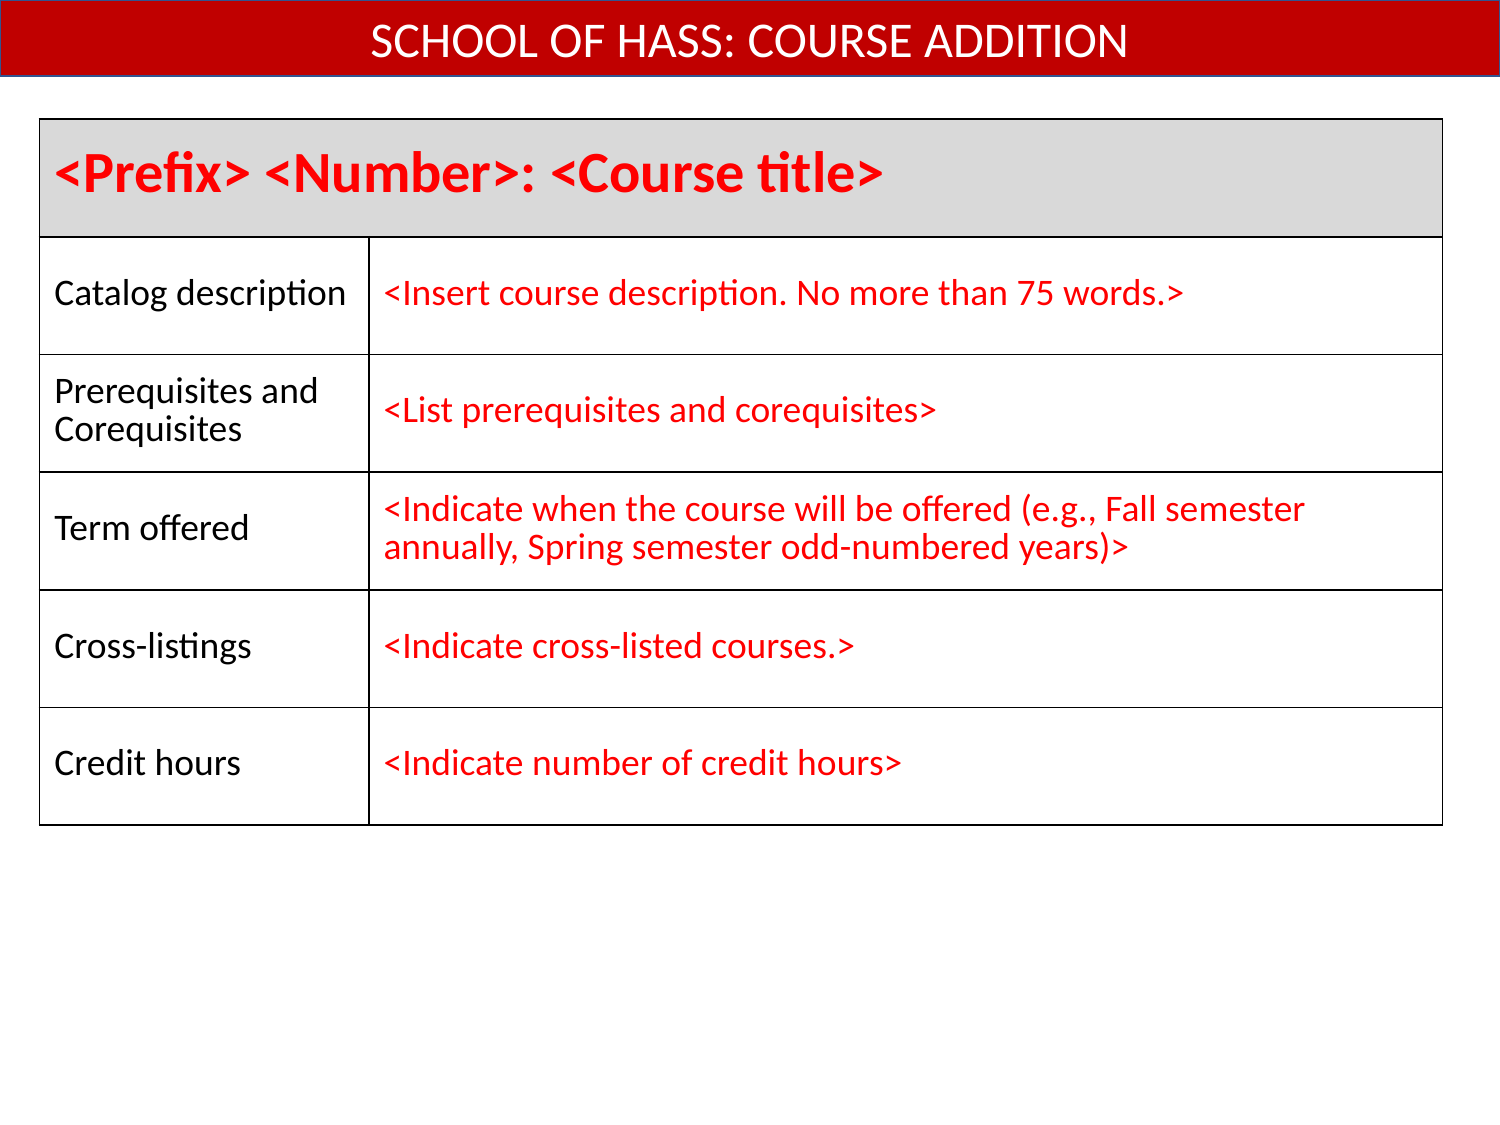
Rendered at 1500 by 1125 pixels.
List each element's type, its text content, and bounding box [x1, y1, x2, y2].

table_cell Catalog description [40, 238, 368, 354]
table_cell Term offered [40, 473, 368, 589]
table_cell <Indicate when the course will be offered (e.g., Fall semester annually, Spring semester odd-numbered years)> [370, 473, 1442, 589]
table_header <Prefix> <Number>: <Course title> [40, 120, 1442, 236]
table_cell <Insert course description. No more than 75 words.> [370, 238, 1442, 354]
table_cell Credit hours [40, 708, 368, 824]
table_cell <Indicate number of credit hours> [370, 708, 1442, 824]
table_cell Prerequisites and Corequisites [40, 355, 368, 471]
table_cell Cross-listings [40, 591, 368, 707]
table_cell <Indicate cross-listed courses.> [370, 591, 1442, 707]
table_cell <List prerequisites and corequisites> [370, 355, 1442, 471]
text_box SCHOOL OF HASS: COURSE ADDITION [0, 0, 1500, 77]
